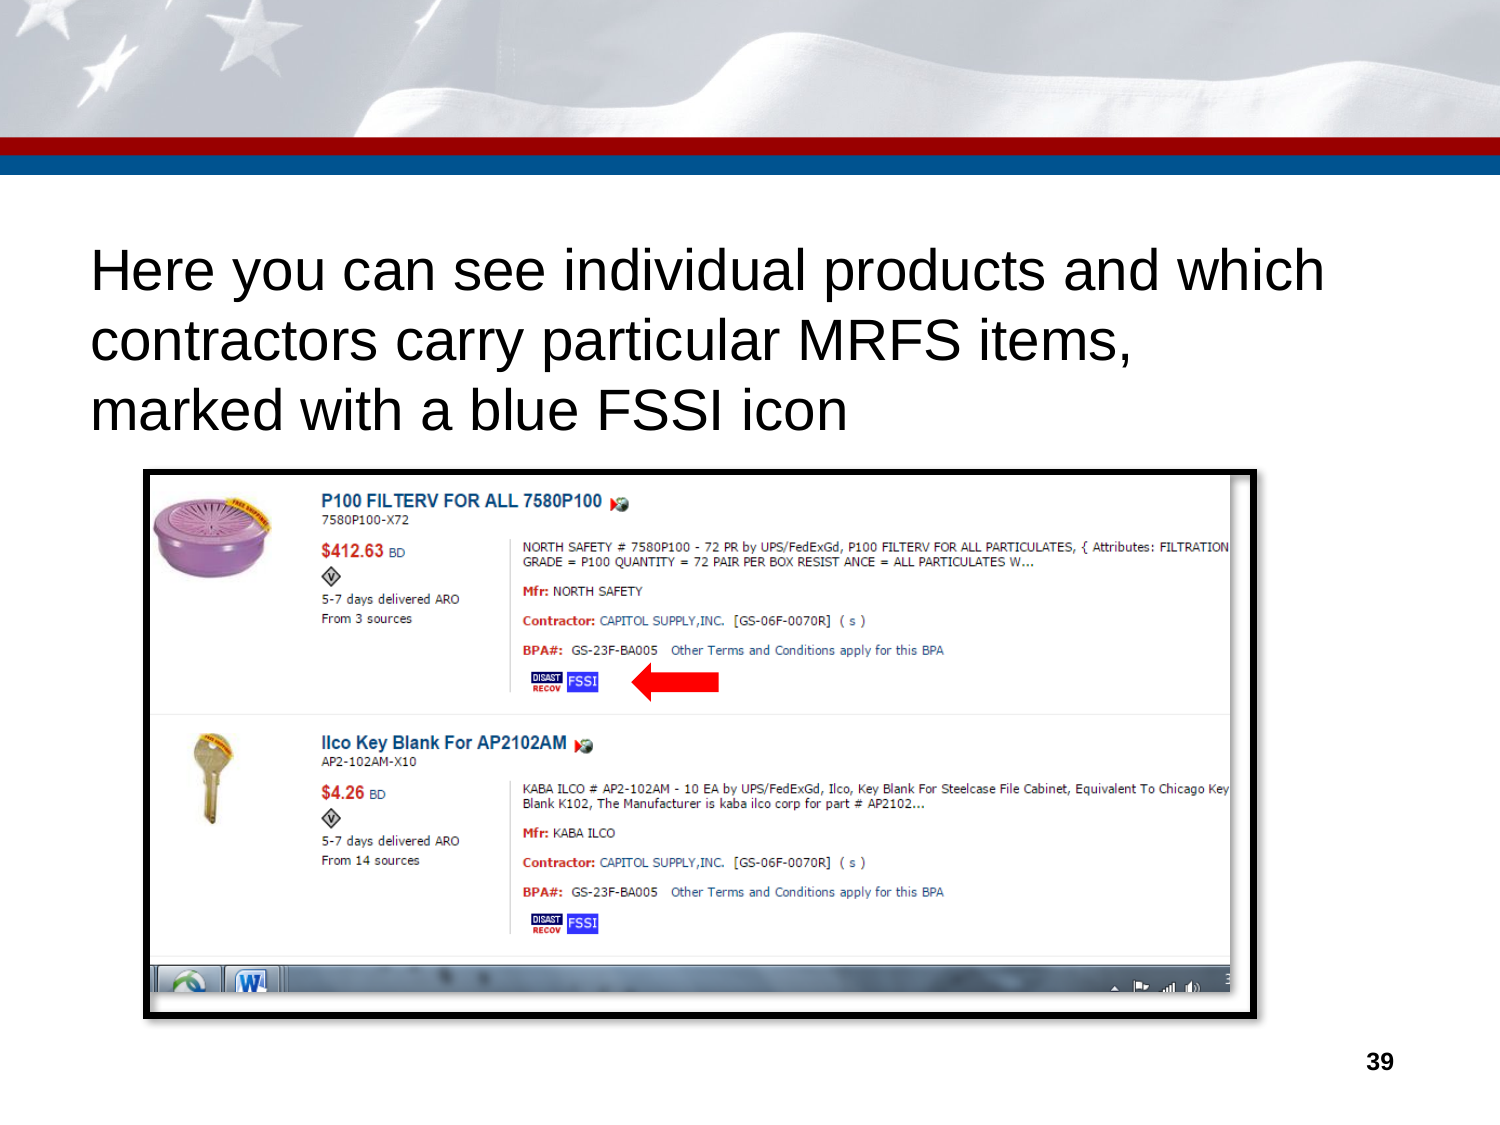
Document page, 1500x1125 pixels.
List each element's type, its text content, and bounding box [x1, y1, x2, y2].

picture [0, 0, 1500, 137]
title Here you can see individual products and which contractors carry particular MRFS items, marked with a blue FSSI icon [75, 224, 1350, 523]
picture [149, 474, 1251, 1013]
